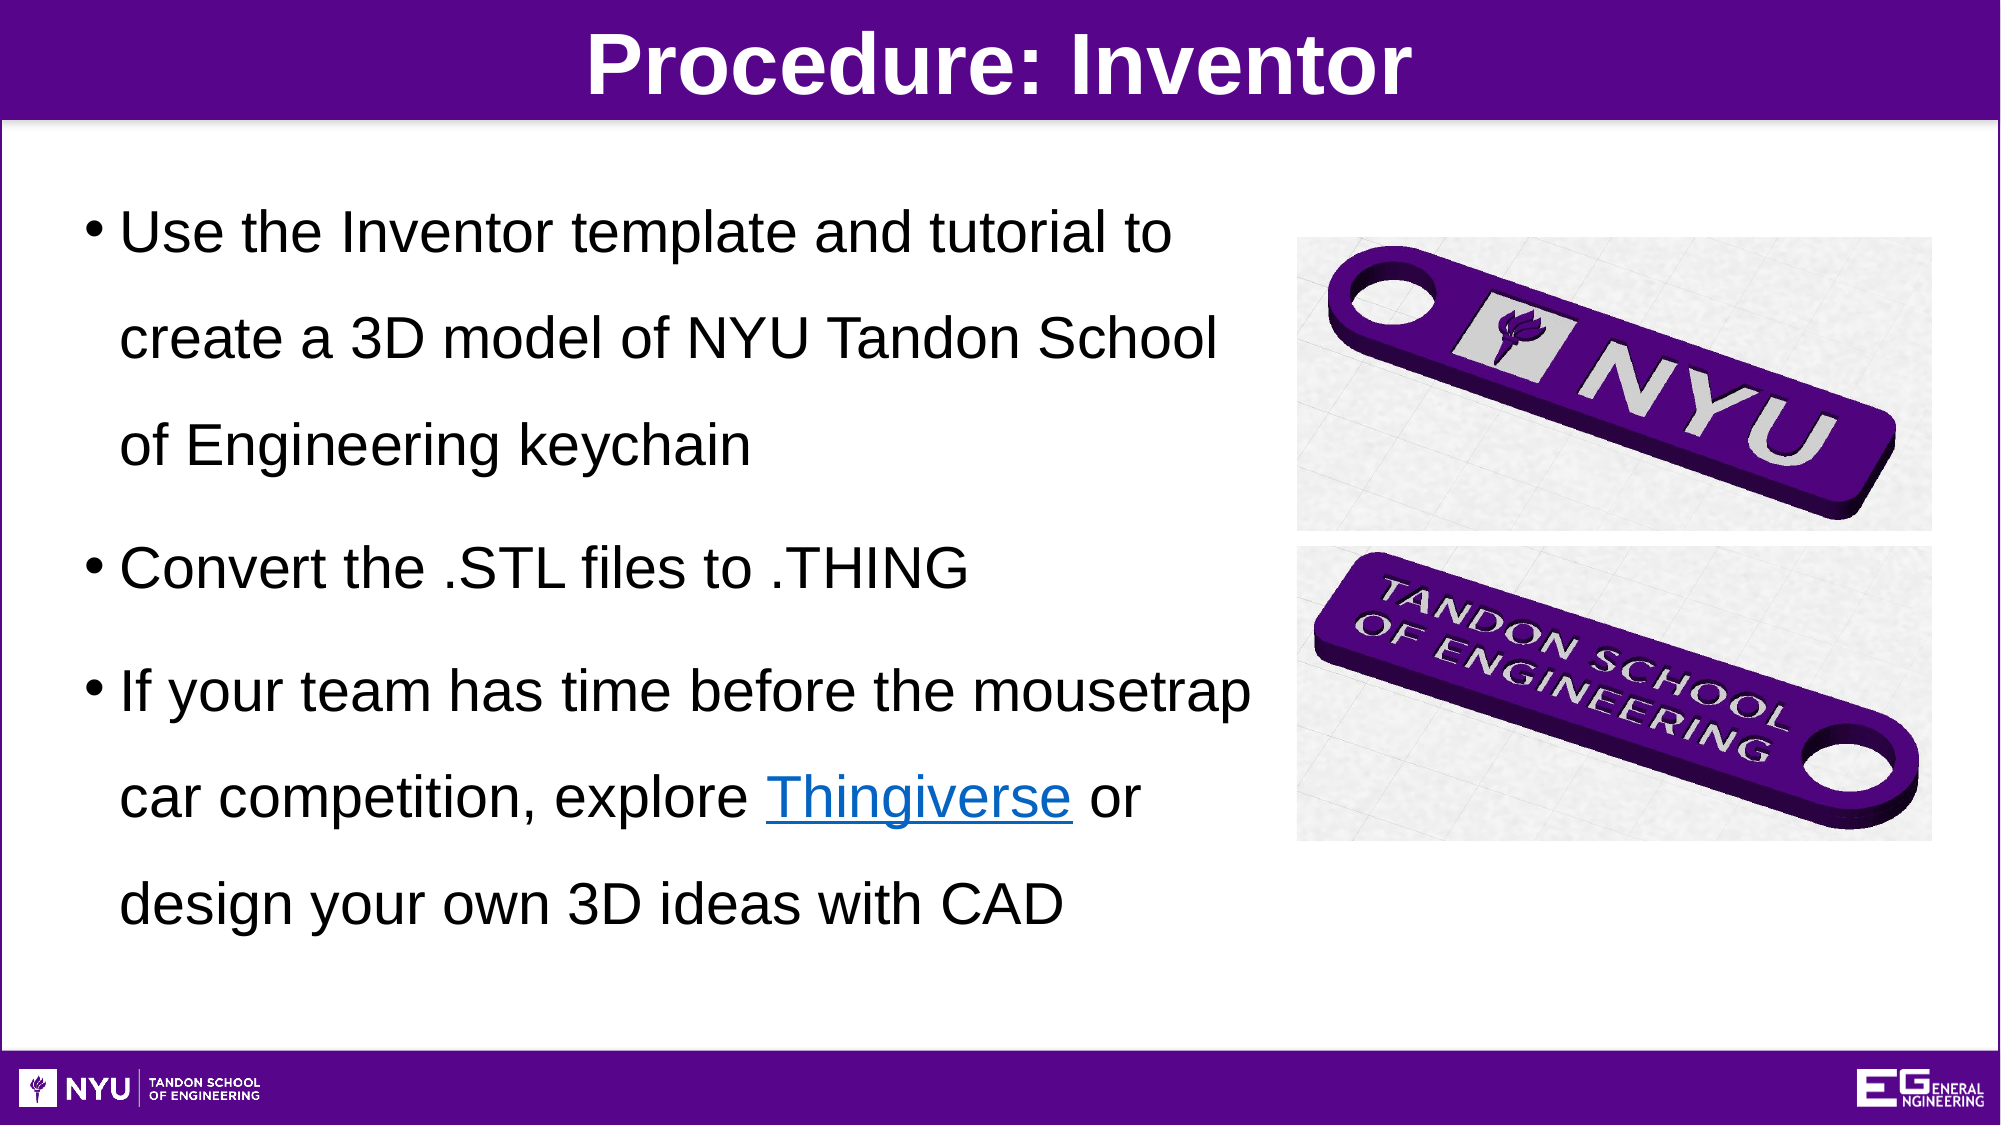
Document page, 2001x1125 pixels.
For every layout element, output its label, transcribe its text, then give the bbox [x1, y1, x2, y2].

list Use the Inventor template and tutorial to create a 3D model of NYU Tandon School of Engineering keychain Convert the .STL files to .THING If your team has time before the mousetrap car competition, explore Thingiverse or design your own 3D ideas with CAD [0, 149, 1285, 1026]
picture [1296, 546, 1932, 841]
picture [1856, 1069, 1984, 1107]
list Procedure: Inventor [0, 0, 2000, 120]
picture [1296, 237, 1932, 531]
picture [19, 1069, 260, 1107]
